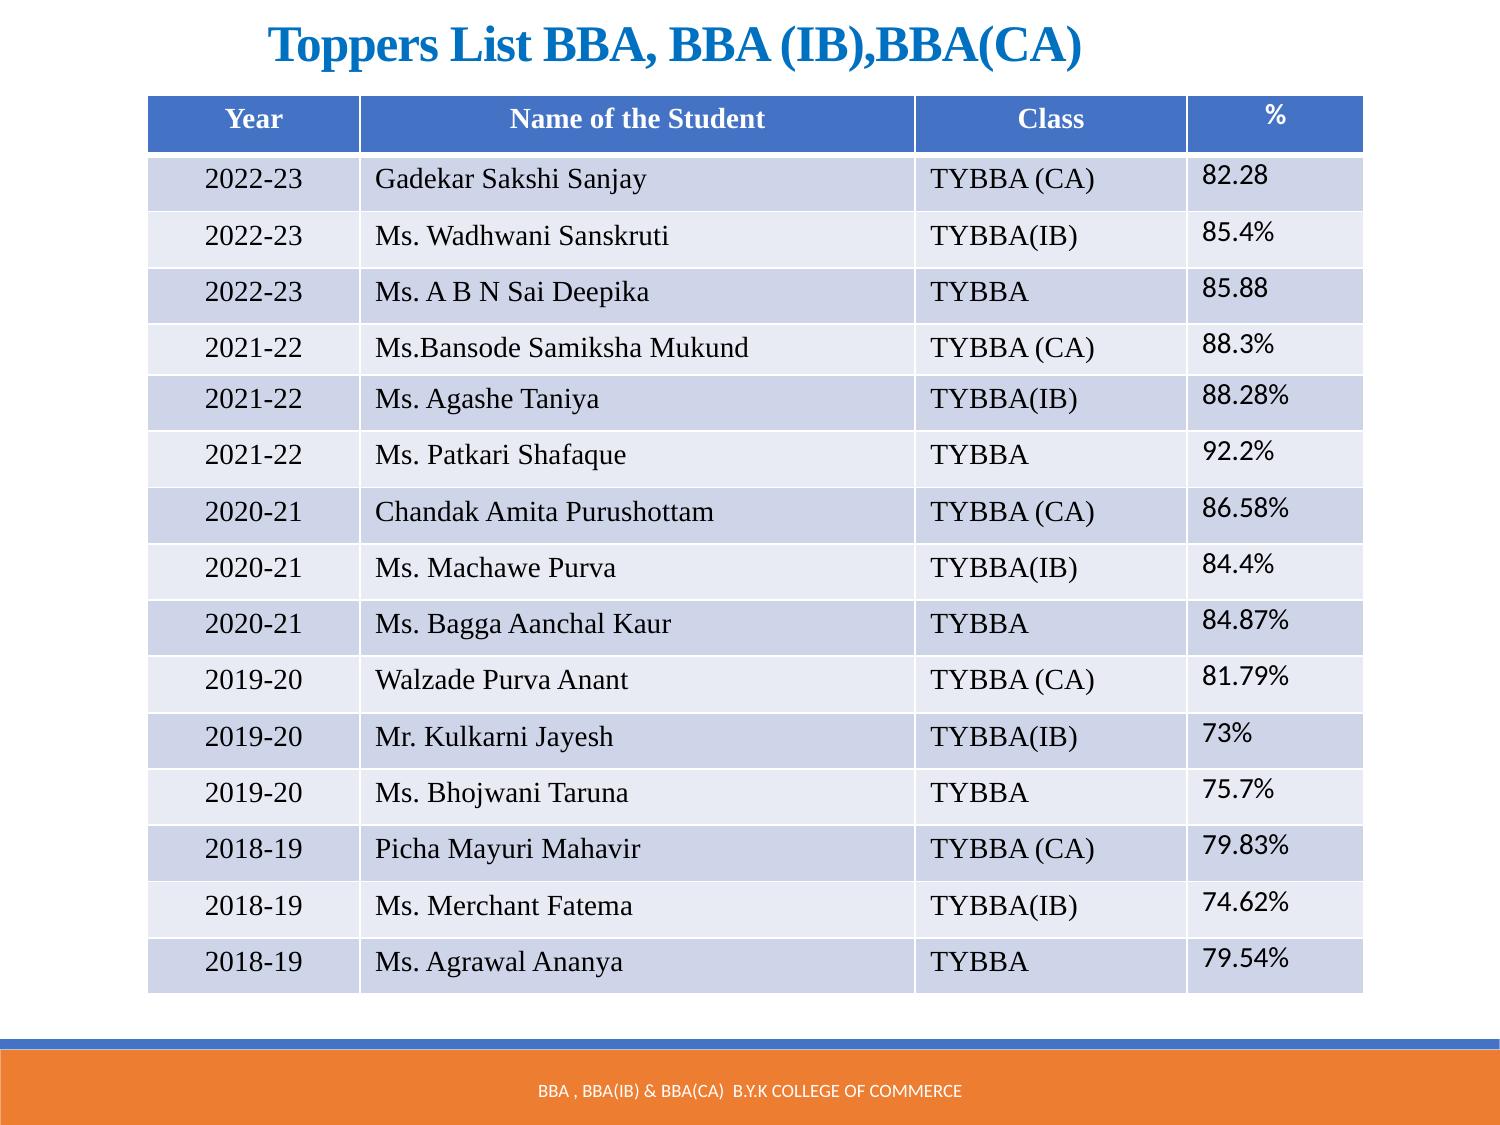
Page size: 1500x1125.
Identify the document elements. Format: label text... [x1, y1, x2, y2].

footer BBA , BBA(IB) & BBA(CA) B.Y.K College of Commerce [453, 1059, 1047, 1120]
table_cell Ms. A B N Sai Deepika [361, 269, 914, 323]
table_cell TYBBA (CA) [916, 826, 1186, 881]
table_cell Ms. Bhojwani Taruna [361, 770, 914, 824]
table_cell 82.28 [1188, 158, 1363, 211]
table_cell 88.3% [1188, 325, 1363, 374]
table_cell Gadekar Sakshi Sanjay [361, 158, 914, 211]
table_cell 88.28% [1188, 376, 1363, 430]
table_cell 2022-23 [148, 158, 359, 211]
table_cell 86.58% [1188, 488, 1363, 543]
table_cell TYBBA [916, 770, 1186, 824]
table_cell TYBBA (CA) [916, 158, 1186, 211]
table_cell Ms. Agashe Taniya [361, 376, 914, 430]
table_cell Mr. Kulkarni Jayesh [361, 714, 914, 768]
table_cell TYBBA (CA) [916, 657, 1186, 712]
table_cell TYBBA (CA) [916, 325, 1186, 374]
table_cell TYBBA(IB) [916, 376, 1186, 430]
table_cell Ms. Patkari Shafaque [361, 432, 914, 487]
table_cell Picha Mayuri Mahavir [361, 826, 914, 881]
table_cell TYBBA [916, 939, 1186, 993]
table_cell 74.62% [1188, 882, 1363, 937]
table_cell 85.88 [1188, 269, 1363, 323]
table_cell Ms.Bansode Samiksha Mukund [361, 325, 914, 374]
table_cell TYBBA(IB) [916, 882, 1186, 937]
table_cell 2020-21 [148, 488, 359, 543]
table_cell 84.87% [1188, 601, 1363, 655]
table_cell 92.2% [1188, 432, 1363, 487]
table_cell 2019-20 [148, 714, 359, 768]
table_cell TYBBA(IB) [916, 714, 1186, 768]
table_cell TYBBA [916, 432, 1186, 487]
table_cell 79.54% [1188, 939, 1363, 993]
table_cell 84.4% [1188, 545, 1363, 599]
table_cell 85.4% [1188, 212, 1363, 267]
table_cell Ms. Wadhwani Sanskruti [361, 212, 914, 267]
table_cell 2020-21 [148, 545, 359, 599]
table_cell Ms. Machawe Purva [361, 545, 914, 599]
table_cell 75.7% [1188, 770, 1363, 824]
table_cell 2018-19 [148, 882, 359, 937]
table_header Class [916, 96, 1186, 152]
table_cell Ms. Merchant Fatema [361, 882, 914, 937]
table_cell 2021-22 [148, 376, 359, 430]
table_cell 79.83% [1188, 826, 1363, 881]
table_cell Ms. Agrawal Ananya [361, 939, 914, 993]
table_cell 2022-23 [148, 212, 359, 267]
table_cell TYBBA [916, 601, 1186, 655]
table_cell 81.79% [1188, 657, 1363, 712]
table_cell 2022-23 [148, 269, 359, 323]
table_cell TYBBA [916, 269, 1186, 323]
table_cell TYBBA (CA) [916, 488, 1186, 543]
table_header Year [148, 96, 359, 152]
table_cell 2020-21 [148, 601, 359, 655]
table_cell 2021-22 [148, 325, 359, 374]
table_cell 2018-19 [148, 826, 359, 881]
table_cell 2018-19 [148, 939, 359, 993]
table_header % [1188, 96, 1363, 152]
table_header Name of the Student [361, 96, 914, 152]
table_cell 2019-20 [148, 770, 359, 824]
table_cell 2021-22 [148, 432, 359, 487]
table_cell TYBBA(IB) [916, 545, 1186, 599]
table_cell 2019-20 [148, 657, 359, 712]
table_cell TYBBA(IB) [916, 212, 1186, 267]
table_cell 73% [1188, 714, 1363, 768]
title Toppers List BBA, BBA (IB),BBA(CA) [0, 12, 1350, 80]
table_cell Chandak Amita Purushottam [361, 488, 914, 543]
table_cell Walzade Purva Anant [361, 657, 914, 712]
table_cell Ms. Bagga Aanchal Kaur [361, 601, 914, 655]
